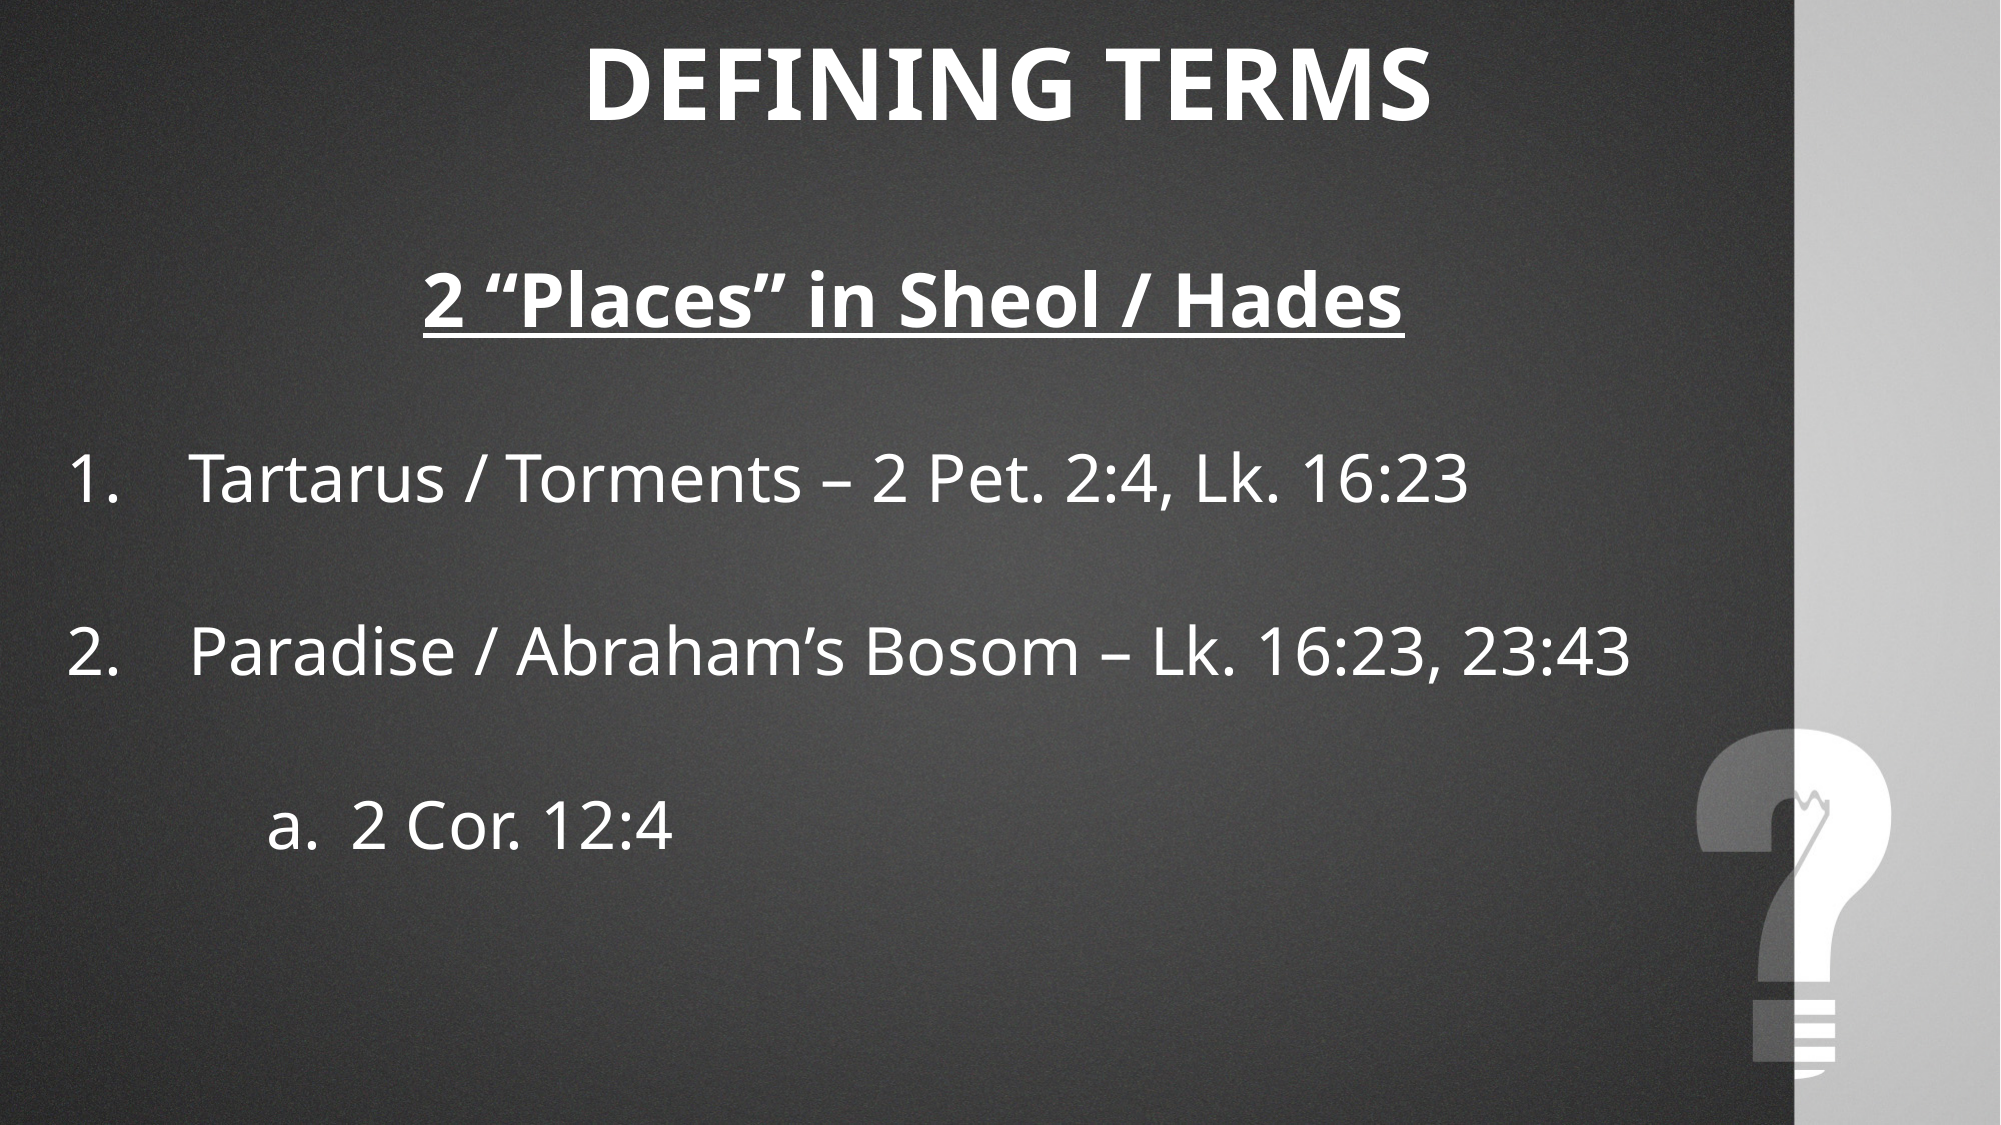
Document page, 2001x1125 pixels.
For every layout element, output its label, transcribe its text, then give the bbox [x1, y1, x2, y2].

picture [0, 0, 2001, 1125]
text_box DEFINING TERMS [51, 11, 1964, 150]
list 2 “Places” in Sheol / Hades Tartarus / Torments – 2 Pet. 2:4, Lk. 16:23 Paradise / Abraham’s Bosom – Lk. 16:23, 23:43 2 Cor. 12:4 [51, 154, 1777, 971]
